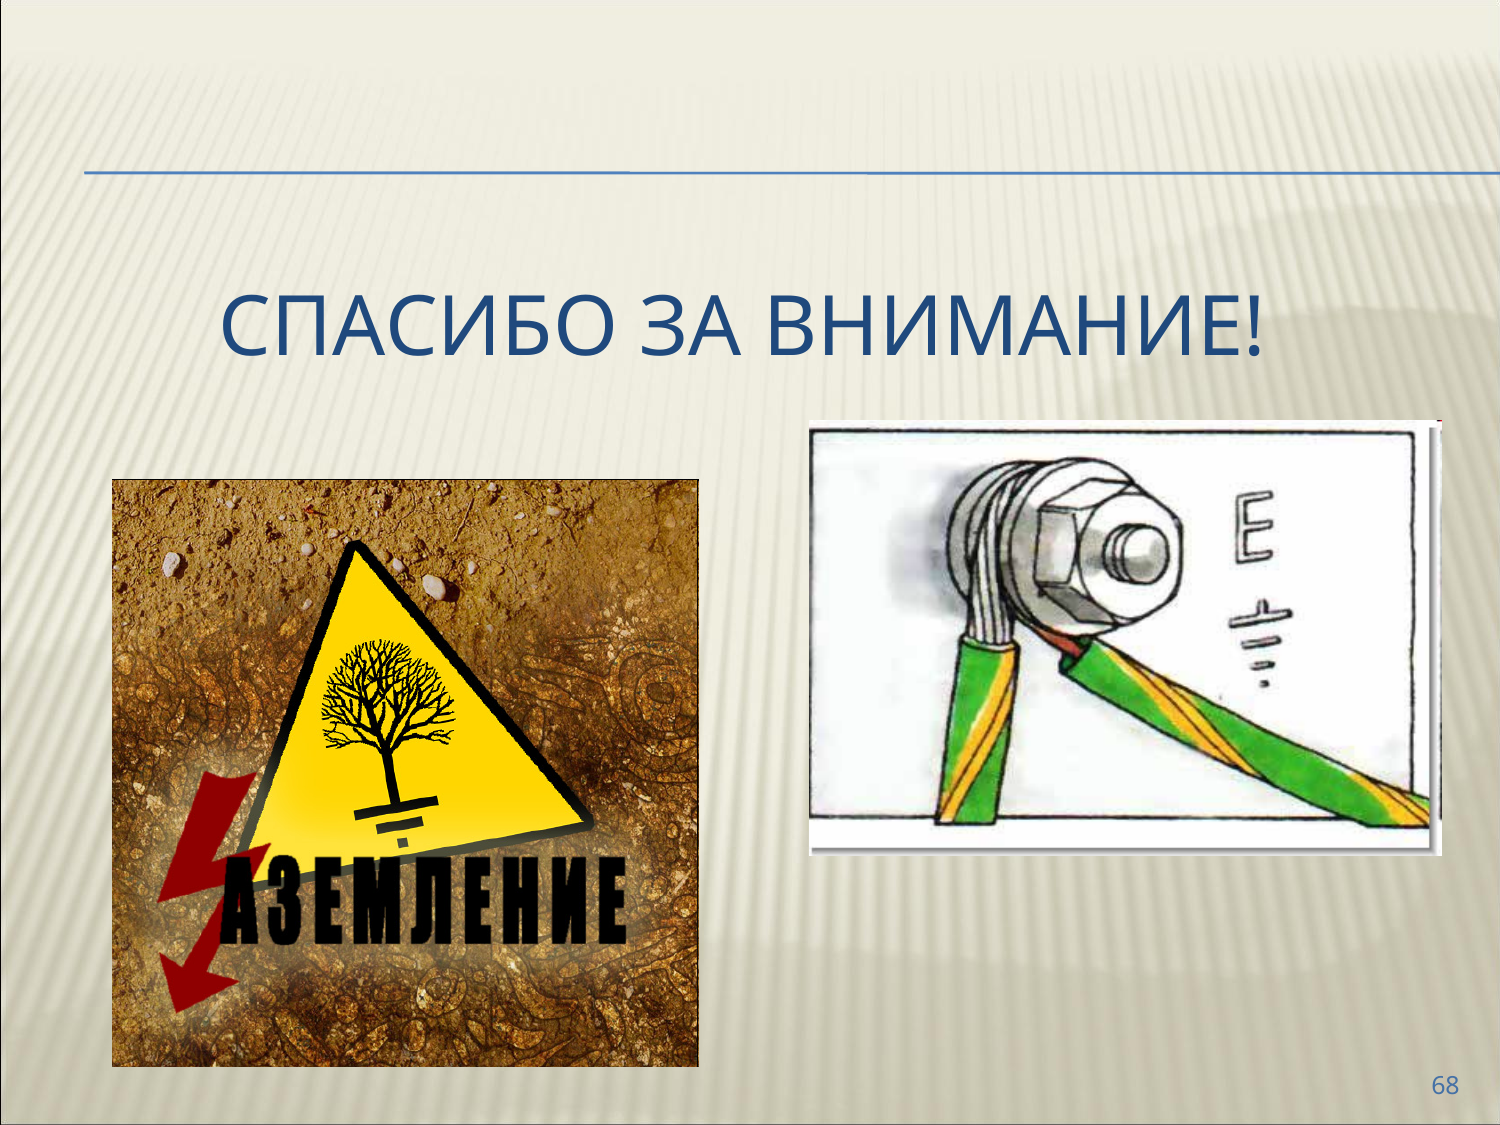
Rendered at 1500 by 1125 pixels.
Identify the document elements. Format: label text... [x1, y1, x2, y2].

list СПАСИБО ЗА ВНИМАНИЕ! [30, 31, 1456, 669]
picture [0, 0, 1500, 1125]
slide_number 68 [1350, 1061, 1475, 1103]
